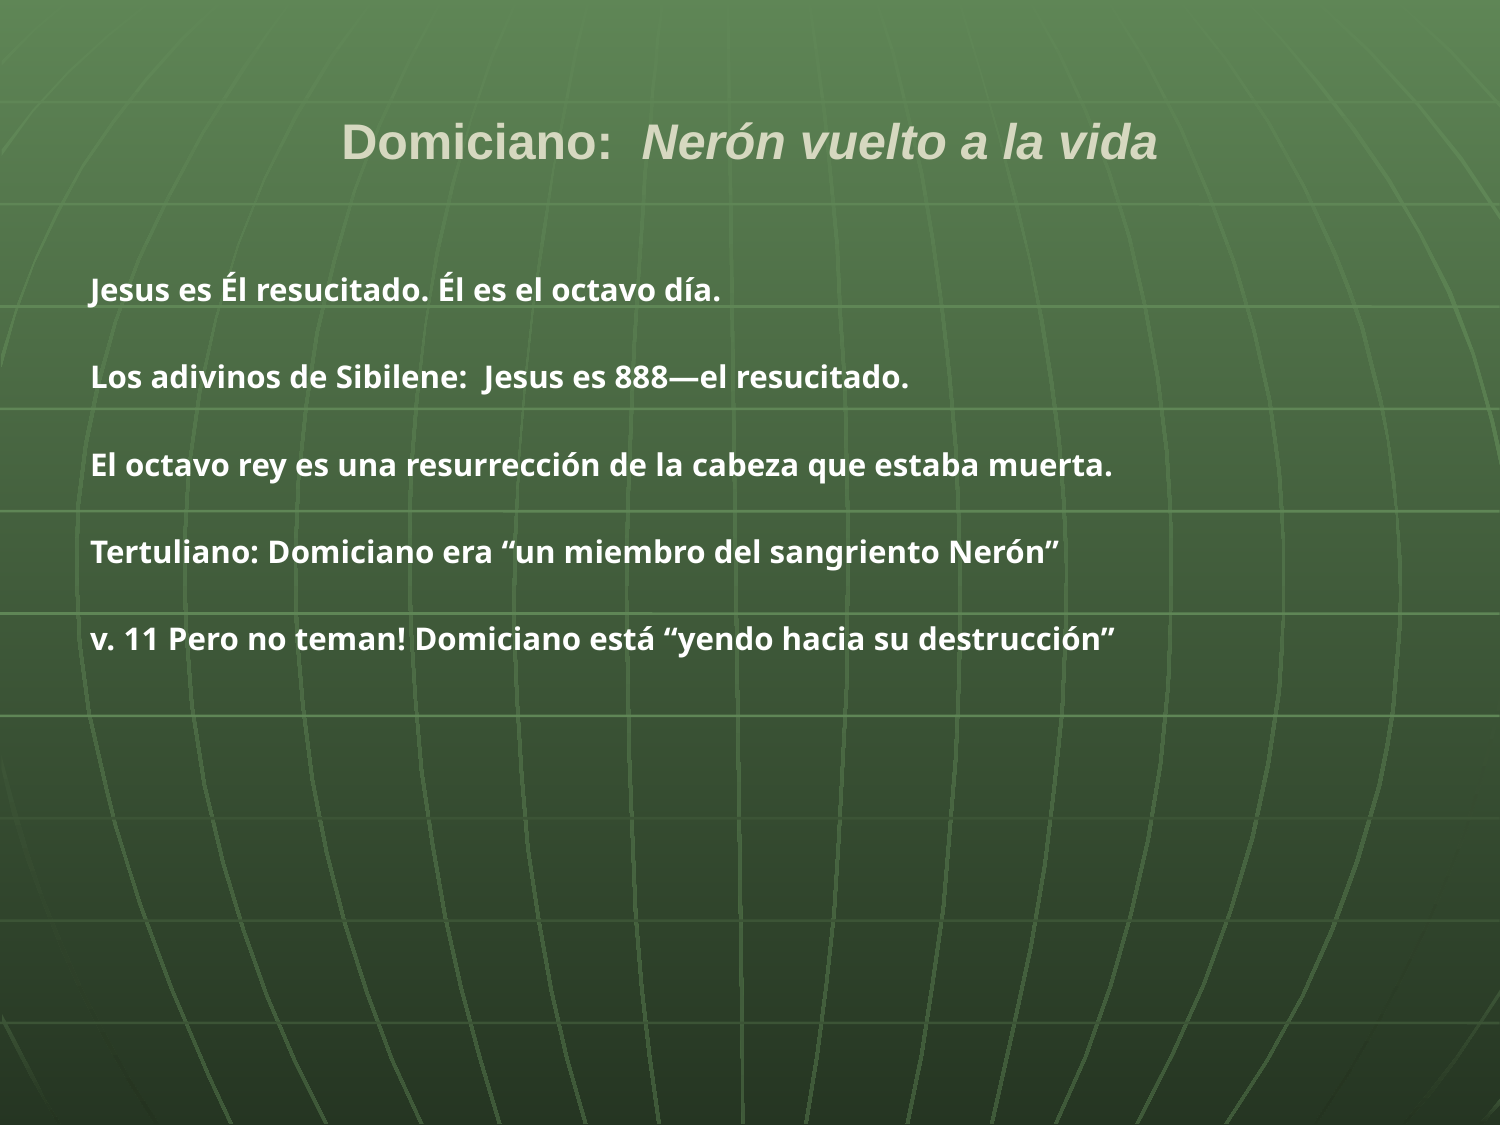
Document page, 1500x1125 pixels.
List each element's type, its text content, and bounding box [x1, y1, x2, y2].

title Domiciano: Nerón vuelto a la vida [75, 45, 1425, 233]
list Jesus es Él resucitado. Él es el octavo día. Los adivinos de Sibilene: Jesus es 888—el resucitado. El octavo rey es una resurrección de la cabeza que estaba muerta. Tertuliano: Domiciano era “un miembro del sangriento Nerón” v. 11 Pero no teman! Domiciano está “yendo hacia su destrucción” [75, 262, 1425, 1006]
